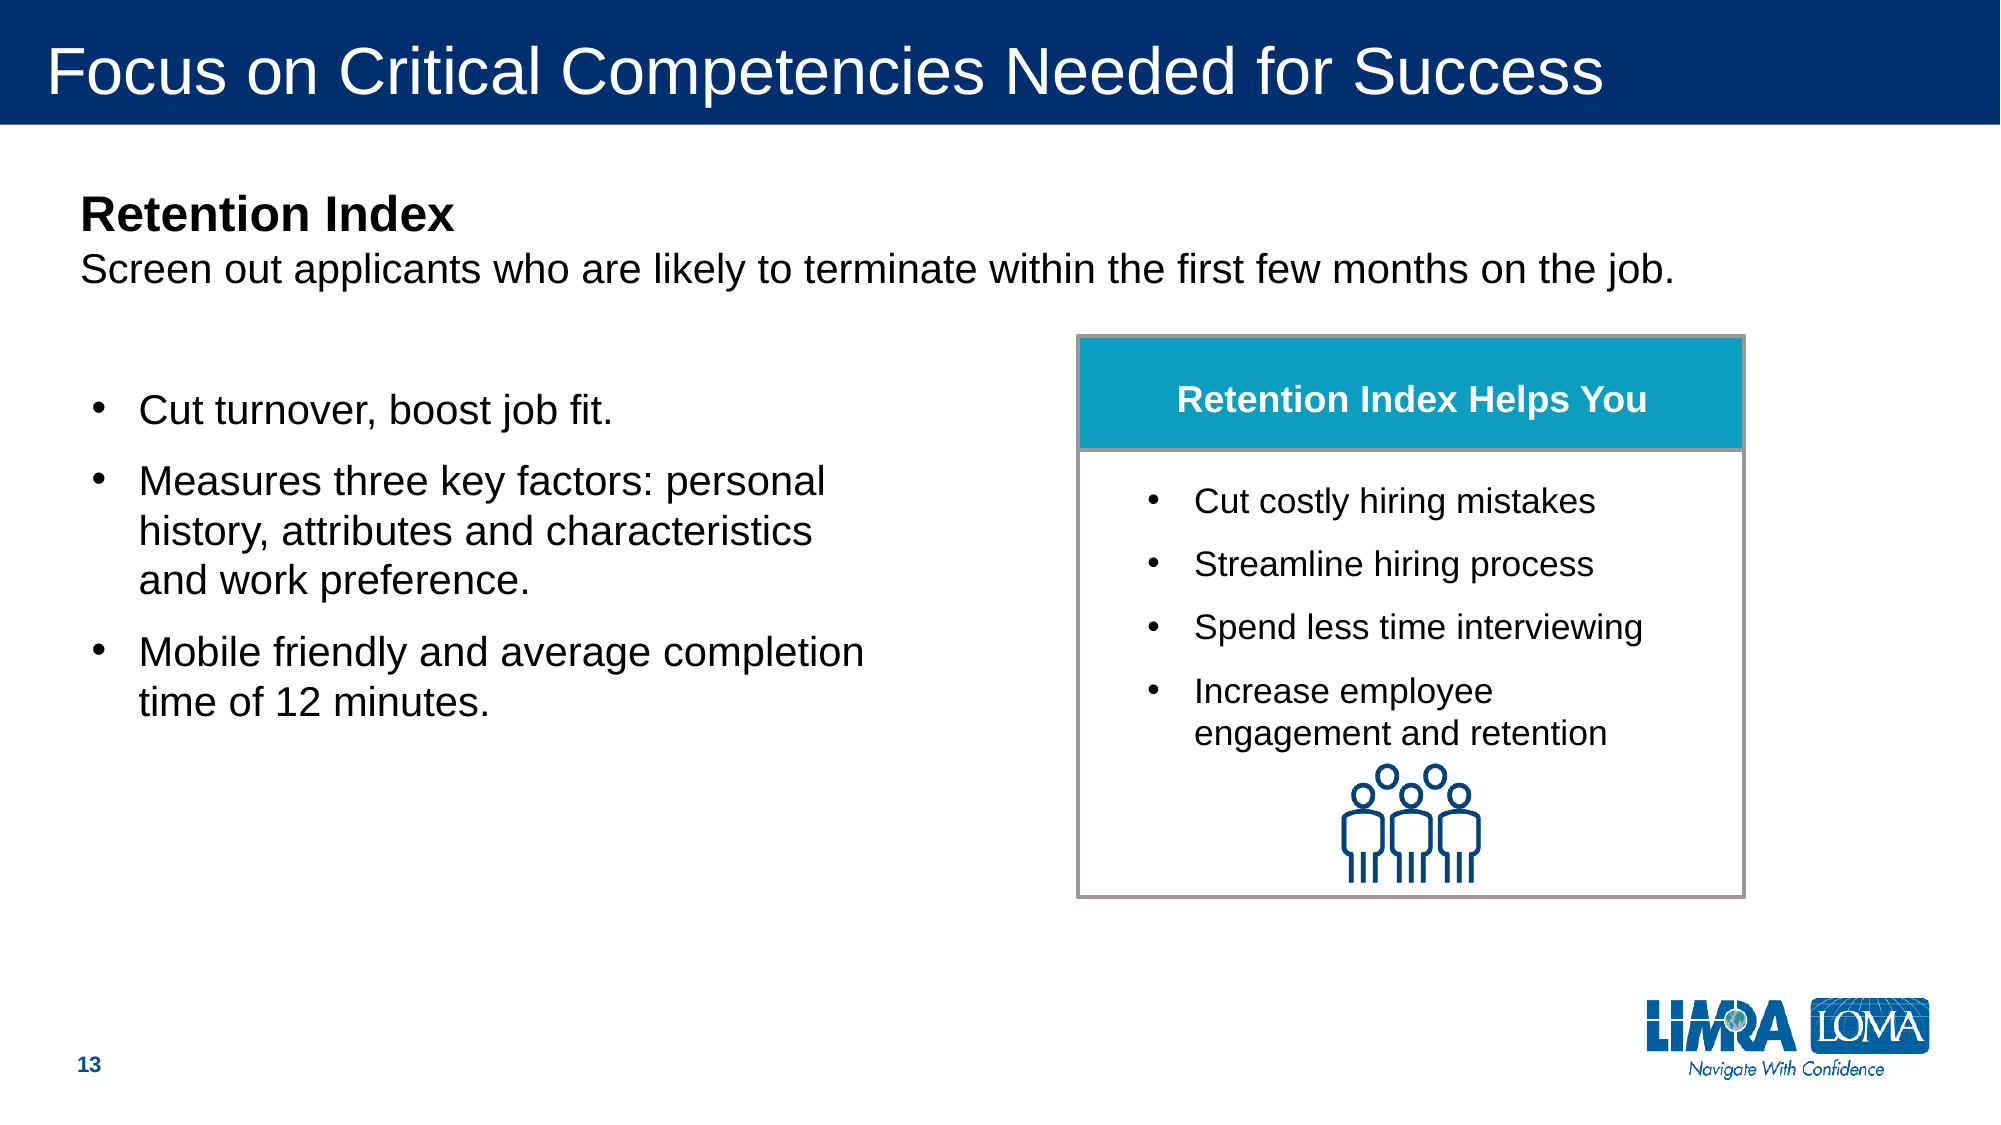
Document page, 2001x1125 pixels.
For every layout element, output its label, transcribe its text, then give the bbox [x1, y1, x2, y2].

text_box [1076, 452, 1746, 899]
text_box Cut costly hiring mistakes Streamline hiring process Spend less time interviewing Increase employee engagement and retention [1132, 470, 1690, 761]
title Focus on Critical Competencies Needed for Success [0, 0, 2000, 141]
text_box [1076, 334, 1746, 452]
picture [1341, 762, 1481, 884]
text_box Cut turnover, boost job fit. Measures three key factors: personal history, attributes and characteristics and work preference. Mobile friendly and average completion time of 12 minutes. [76, 375, 885, 803]
text_box Retention Index Screen out applicants who are likely to terminate within the first few months on the job. [65, 174, 1935, 350]
picture [1644, 995, 1932, 1081]
